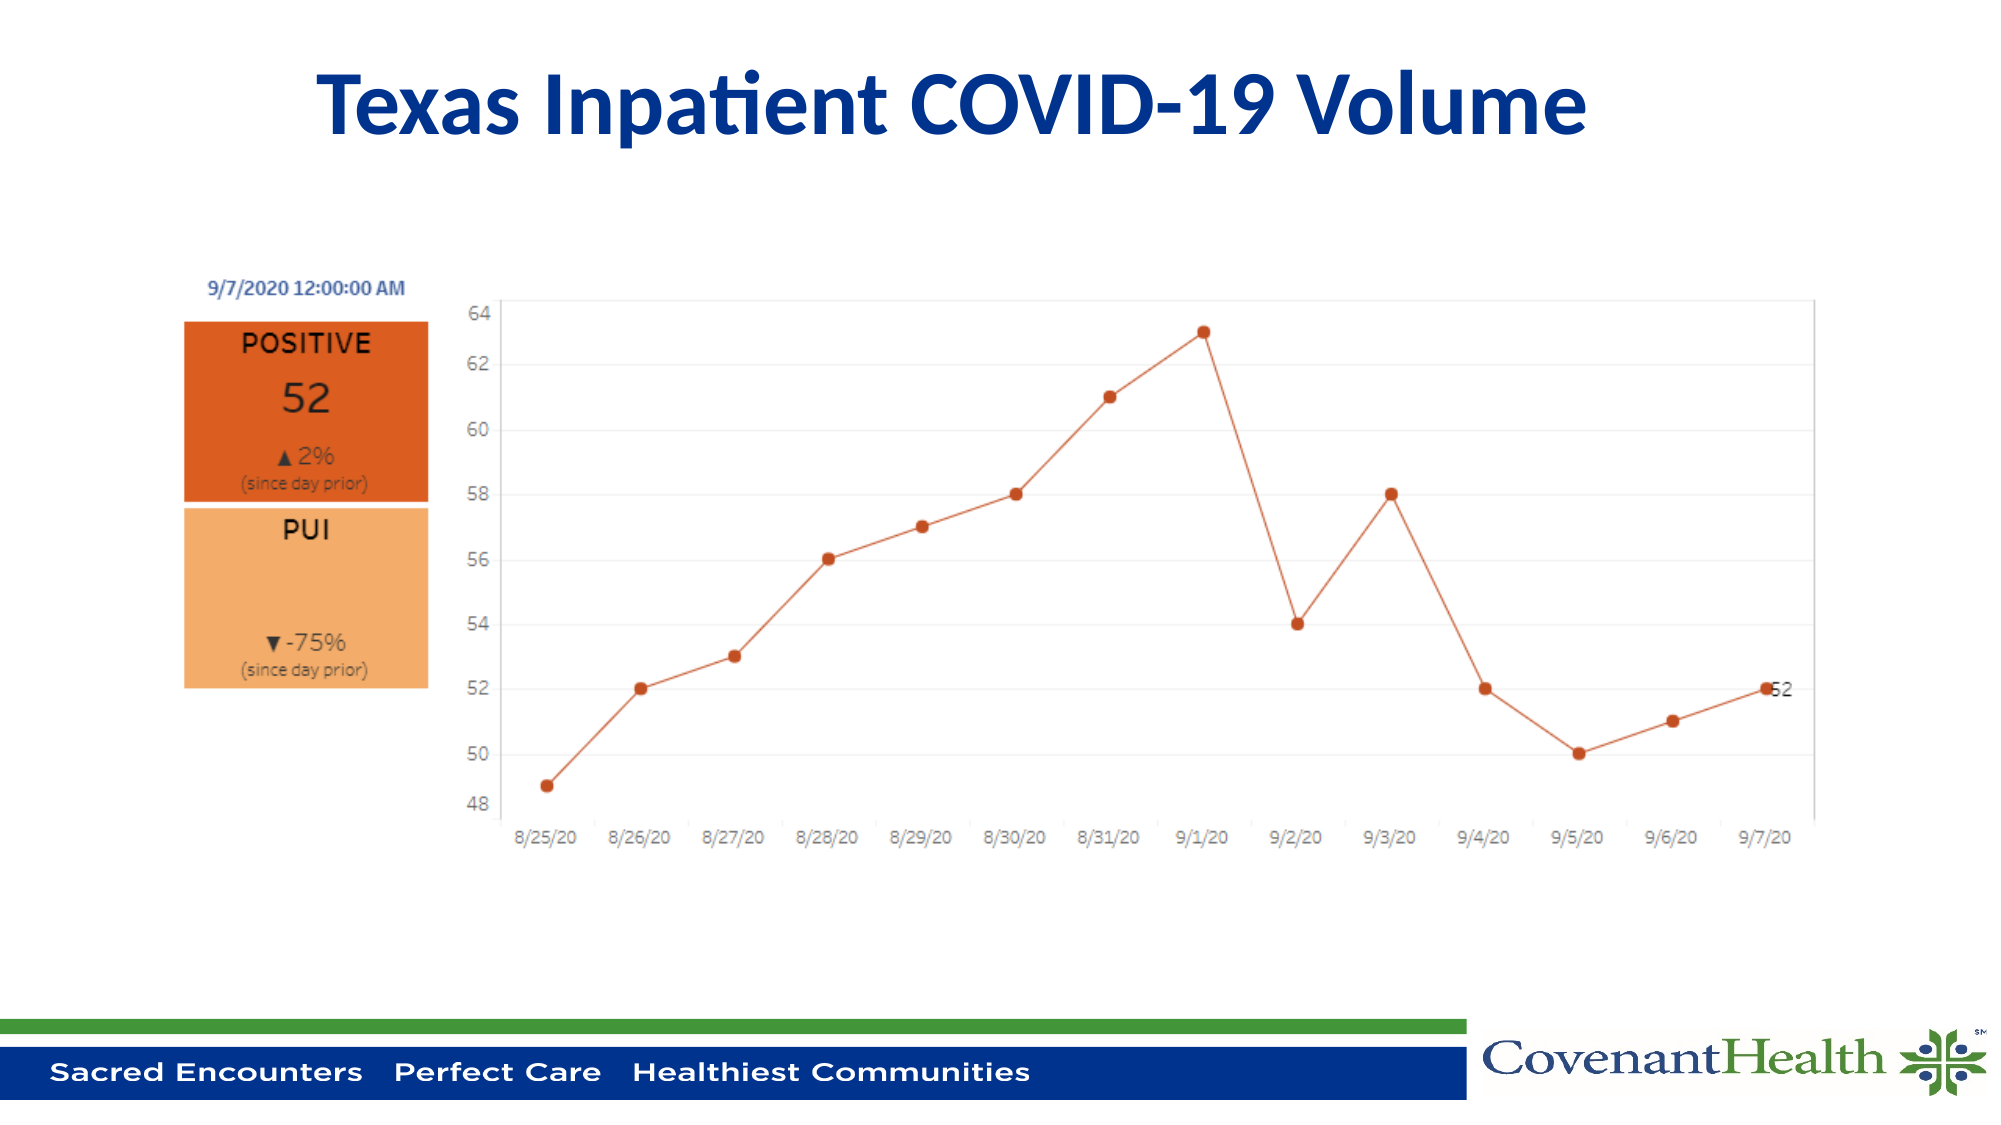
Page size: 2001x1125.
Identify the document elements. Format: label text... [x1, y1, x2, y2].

picture [172, 264, 1828, 861]
picture [50, 1062, 1029, 1081]
title Texas Inpatient COVID-19 Volume [103, 35, 1804, 277]
picture [1483, 1029, 1987, 1096]
